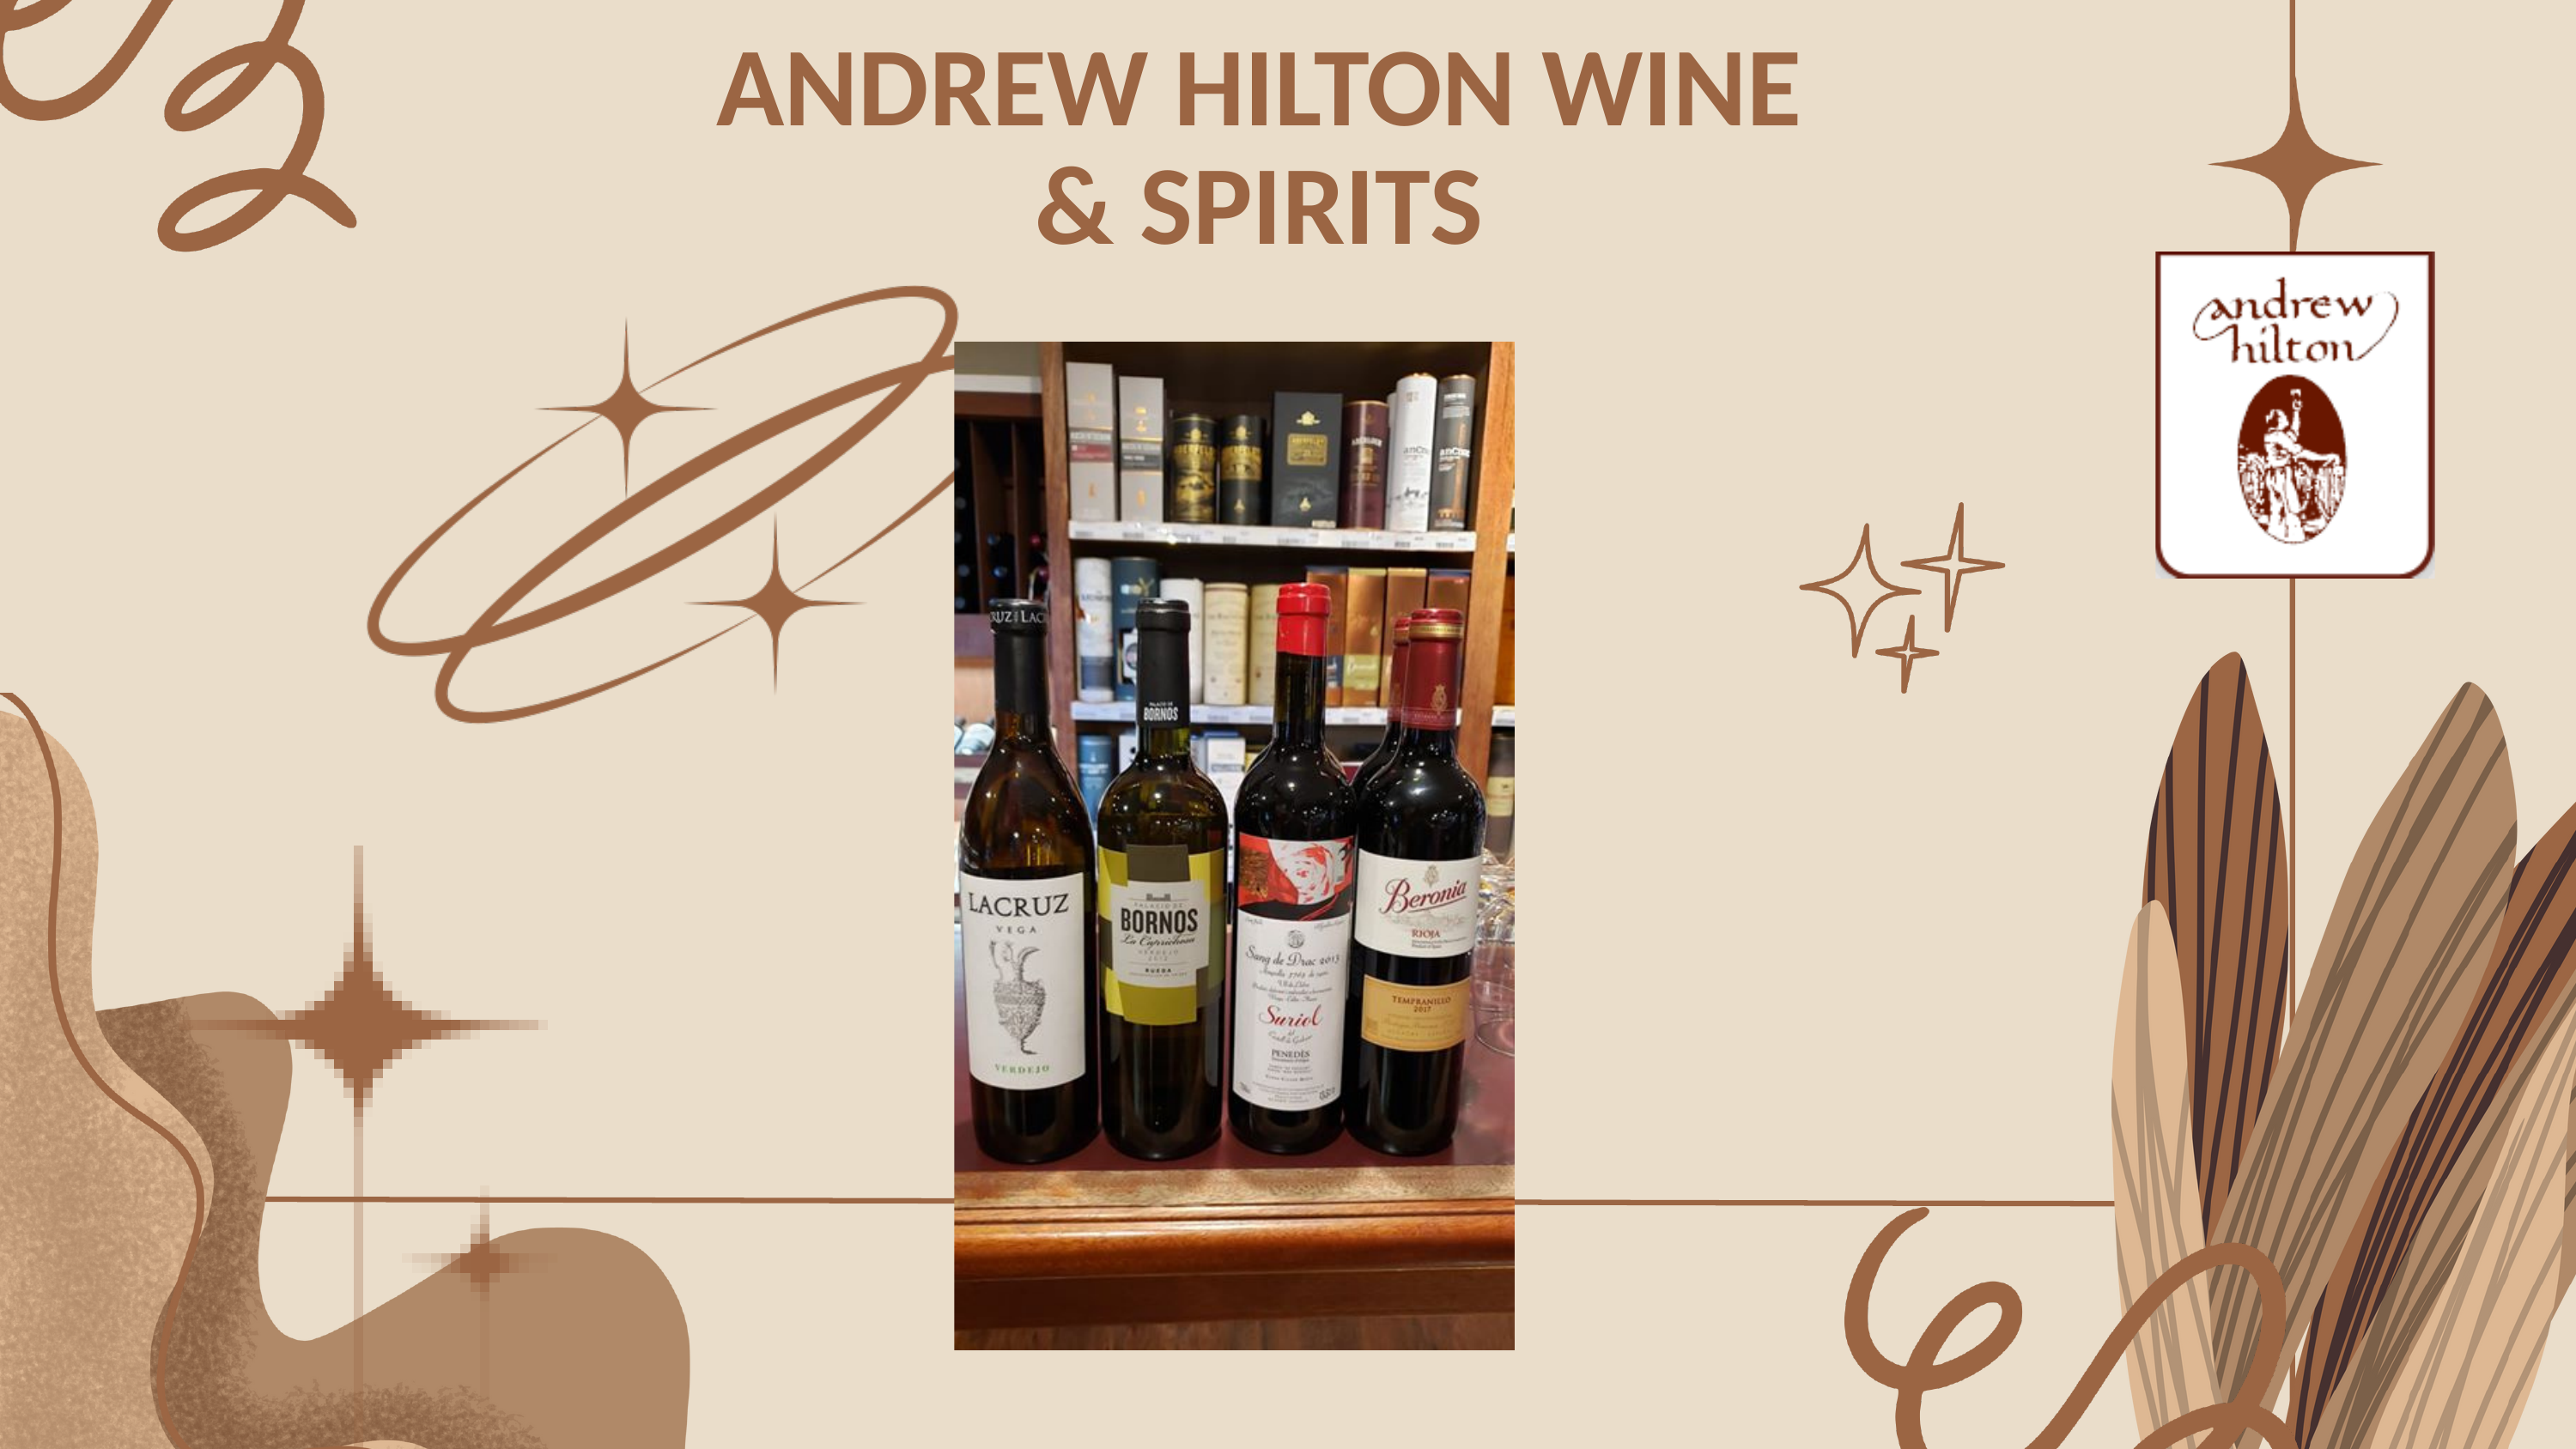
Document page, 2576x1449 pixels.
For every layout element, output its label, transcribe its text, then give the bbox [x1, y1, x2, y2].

text_box [366, 285, 1028, 724]
text_box [2111, 652, 2576, 1449]
text_box ANDREW HILTON WINE & SPIRITS [674, 28, 1844, 267]
text_box [1844, 1207, 2342, 1449]
text_box [0, 0, 357, 252]
text_box [0, 693, 697, 1449]
text_box [1799, 502, 2006, 694]
text_box [2155, 252, 2435, 579]
text_box [954, 342, 1516, 1350]
text_box [2207, 76, 2384, 252]
text_box [179, 846, 558, 1449]
